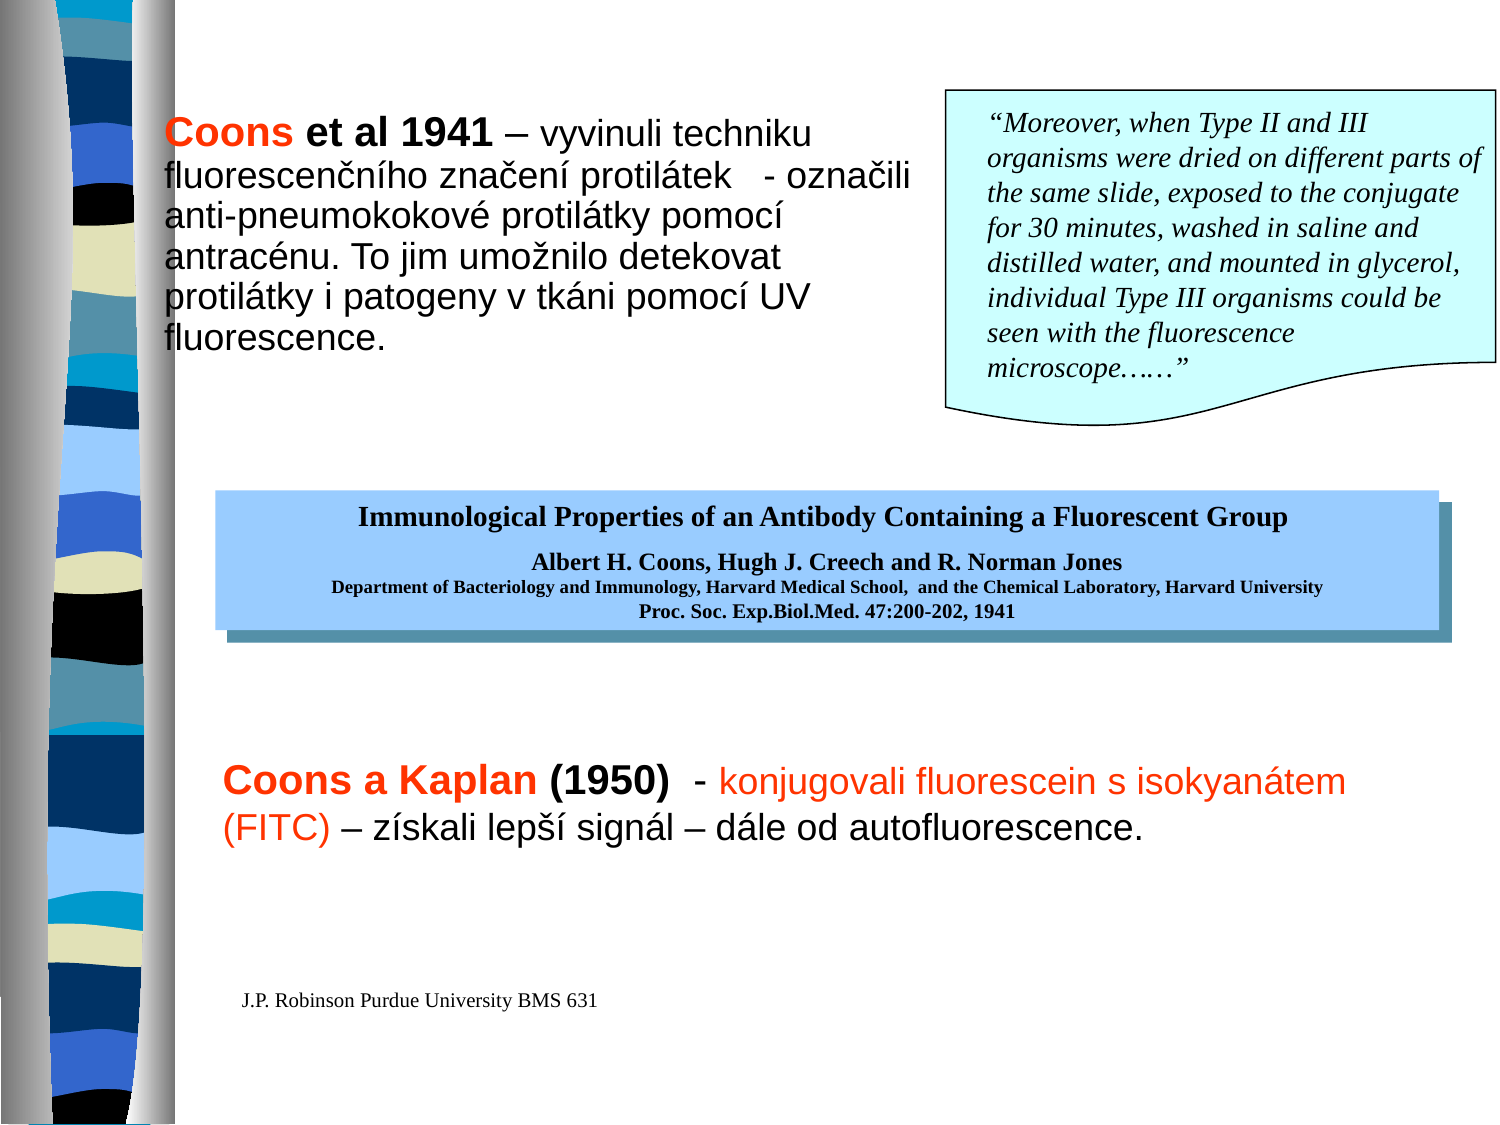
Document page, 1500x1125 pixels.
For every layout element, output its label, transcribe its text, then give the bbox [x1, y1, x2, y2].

text_box [945, 90, 1496, 426]
text_box J.P. Robinson Purdue University BMS 631 [227, 979, 1055, 1019]
text_box Coons et al 1941 – vyvinuli techniku fluorescenčního značení protilátek - označili anti-pneumokokové protilátky pomocí antracénu. To jim umožnilo detekovat protilátky i patogeny v tkáni pomocí UV fluorescence. [93, 103, 939, 329]
text_box Immunological Properties of an Antibody Containing a Fluorescent Group Albert H. Coons, Hugh J. Creech and R. Norman Jones Department of Bacteriology and Immunology, Harvard Medical School, and the Chemical Laboratory, Harvard University Proc. Soc. Exp.Biol.Med. 47:200-202, 1941 [215, 490, 1440, 631]
text_box “Moreover, when Type II and III organisms were dried on different parts of the same slide, exposed to the conjugate for 30 minutes, washed in saline and distilled water, and mounted in glycerol, individual Type III organisms could be seen with the fluorescence microscope……” [972, 96, 1500, 391]
text_box Coons a Kaplan (1950) - konjugovali fluorescein s isokyanátem (FITC) – získali lepší signál – dále od autofluorescence. [151, 745, 1400, 978]
